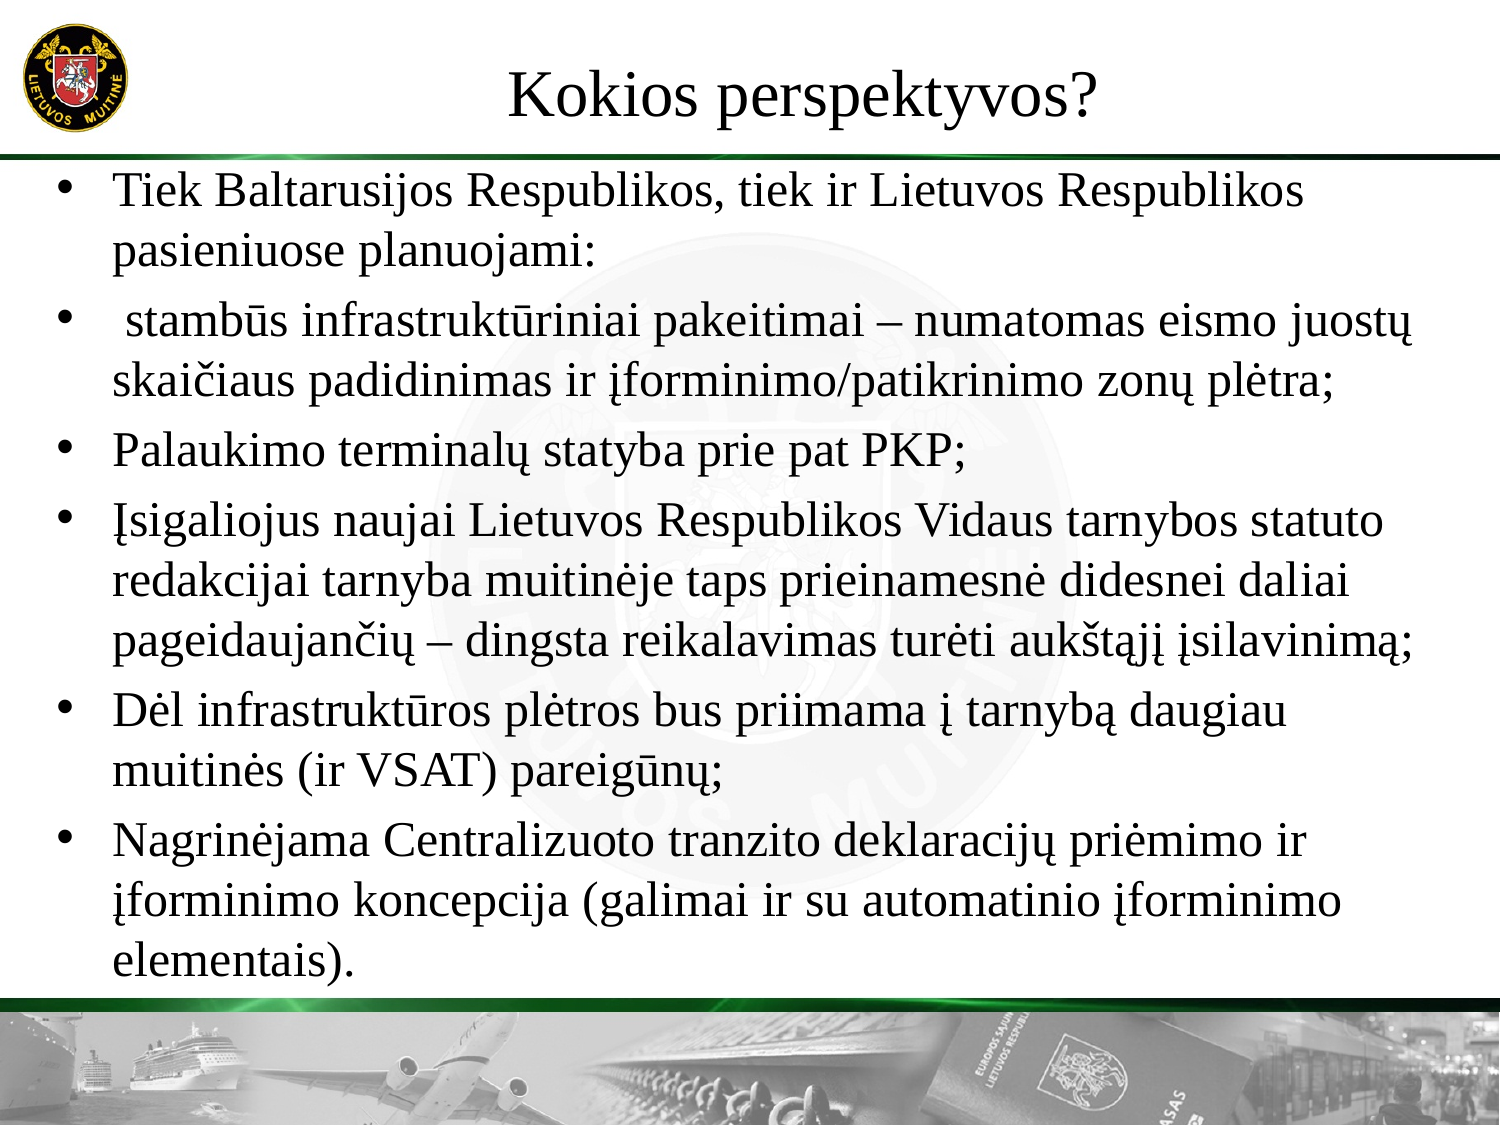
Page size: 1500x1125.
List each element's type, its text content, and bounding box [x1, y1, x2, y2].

text_box Kokios perspektyvos? [492, 42, 1116, 138]
list Tiek Baltarusijos Respublikos, tiek ir Lietuvos Respublikos pasieniuose planuojami: stambūs infrastruktūriniai pakeitimai – numatomas eismo juostų skaičiaus padidinimas ir įforminimo/patikrinimo zonų plėtra; Palaukimo terminalų statyba prie pat PKP; Įsigaliojus naujai Lietuvos Respublikos Vidaus tarnybos statuto redakcijai tarnyba muitinėje taps prieinamesnė didesnei daliai pageidaujančių – dingsta reikalavimas turėti aukštąjį įsilavinimą; Dėl infrastruktūros plėtros bus priimama į tarnybą daugiau muitinės (ir VSAT) pareigūnų; Nagrinėjama Centralizuoto tranzito deklaracijų priėmimo ir įforminimo koncepcija (galimai ir su automatinio įforminimo elementais). [41, 149, 1463, 892]
picture [0, 0, 1500, 1125]
